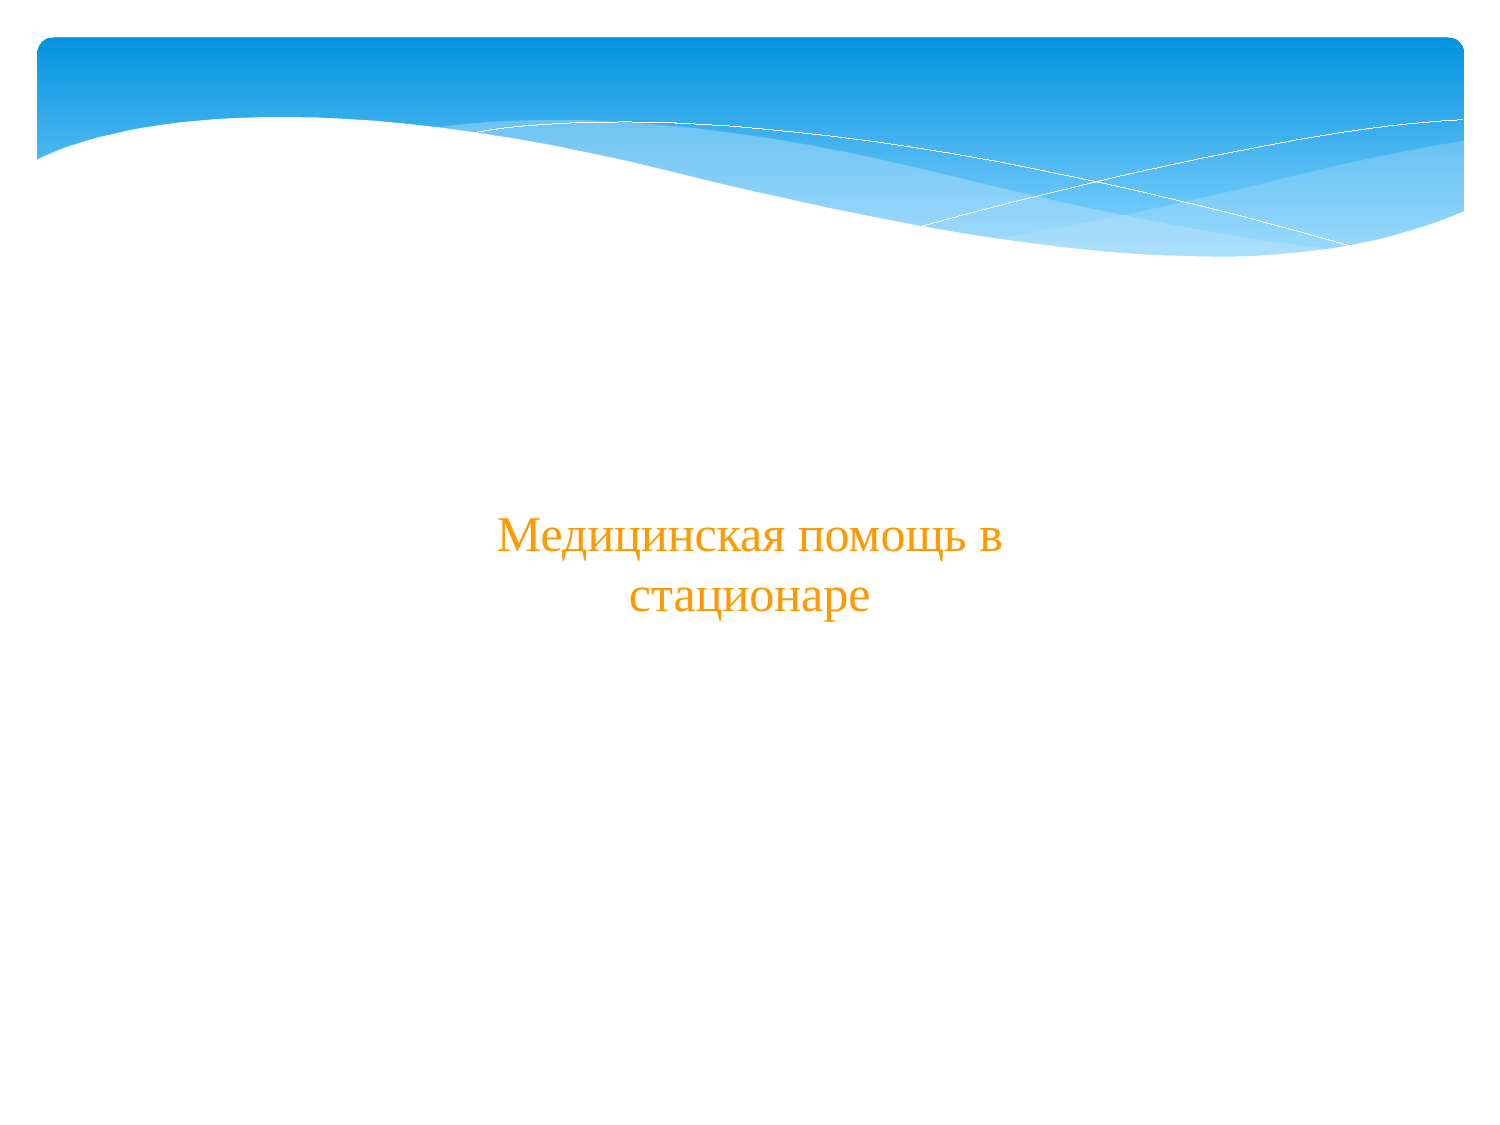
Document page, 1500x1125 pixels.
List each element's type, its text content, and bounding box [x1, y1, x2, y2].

subtitle [78, 137, 1500, 917]
text_box Медицинская помощь в стационаре [374, 494, 1125, 629]
